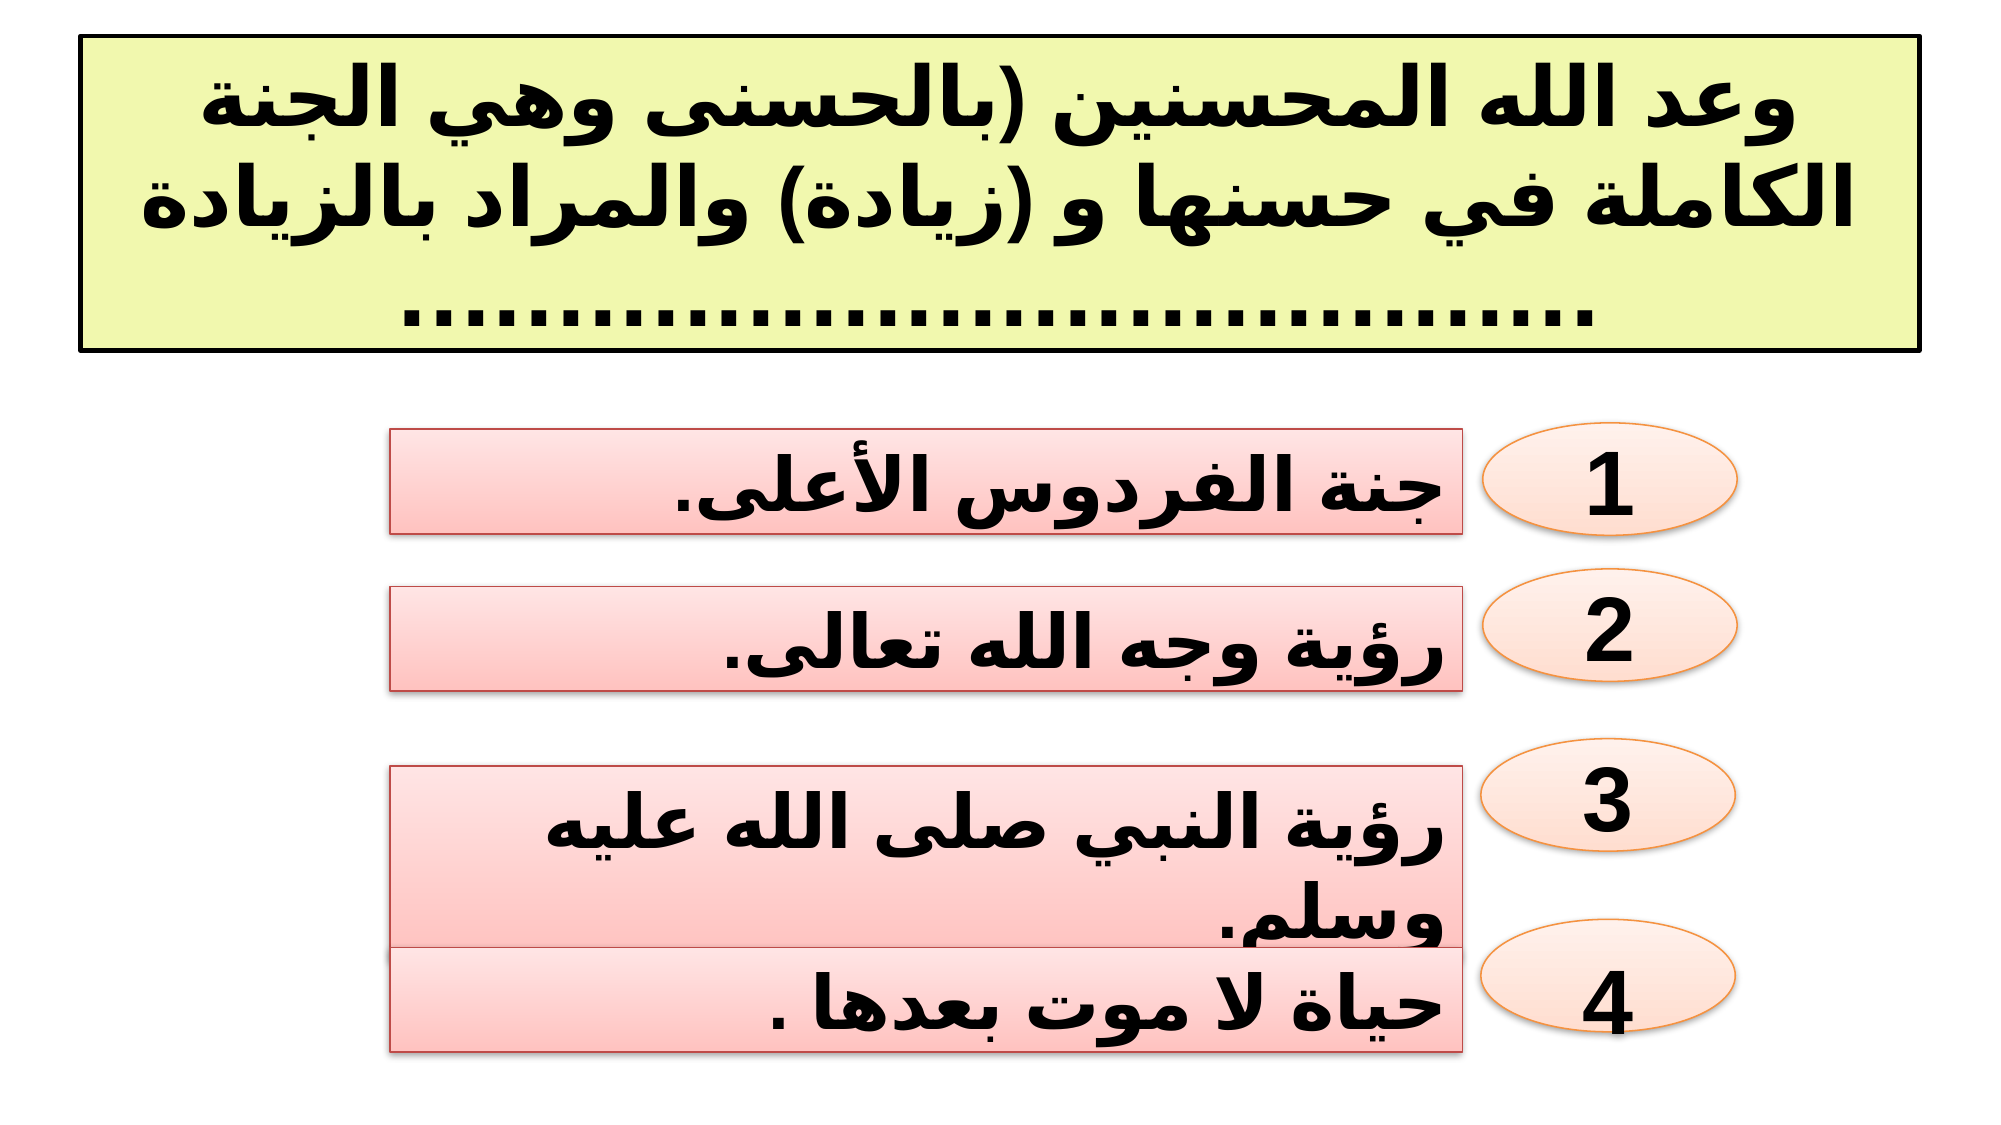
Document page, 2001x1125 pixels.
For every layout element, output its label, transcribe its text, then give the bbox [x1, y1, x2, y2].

text_box جنة الفردوس الأعلى. [389, 428, 1463, 535]
text_box 3 [1480, 737, 1737, 852]
text_box حياة لا موت بعدها . [389, 947, 1463, 1053]
text_box 1 [1481, 422, 1738, 537]
text_box رؤية وجه الله تعالى. [389, 586, 1463, 692]
text_box وعد الله المحسنين (بالحسنى وهي الجنة الكاملة في حسنها و (زيادة) والمراد بالزيادة ...................................... [78, 34, 1922, 353]
text_box رؤية النبي صلى الله عليه وسلم. [389, 765, 1463, 946]
text_box 2 [1481, 568, 1738, 683]
text_box 4 [1480, 918, 1737, 1033]
